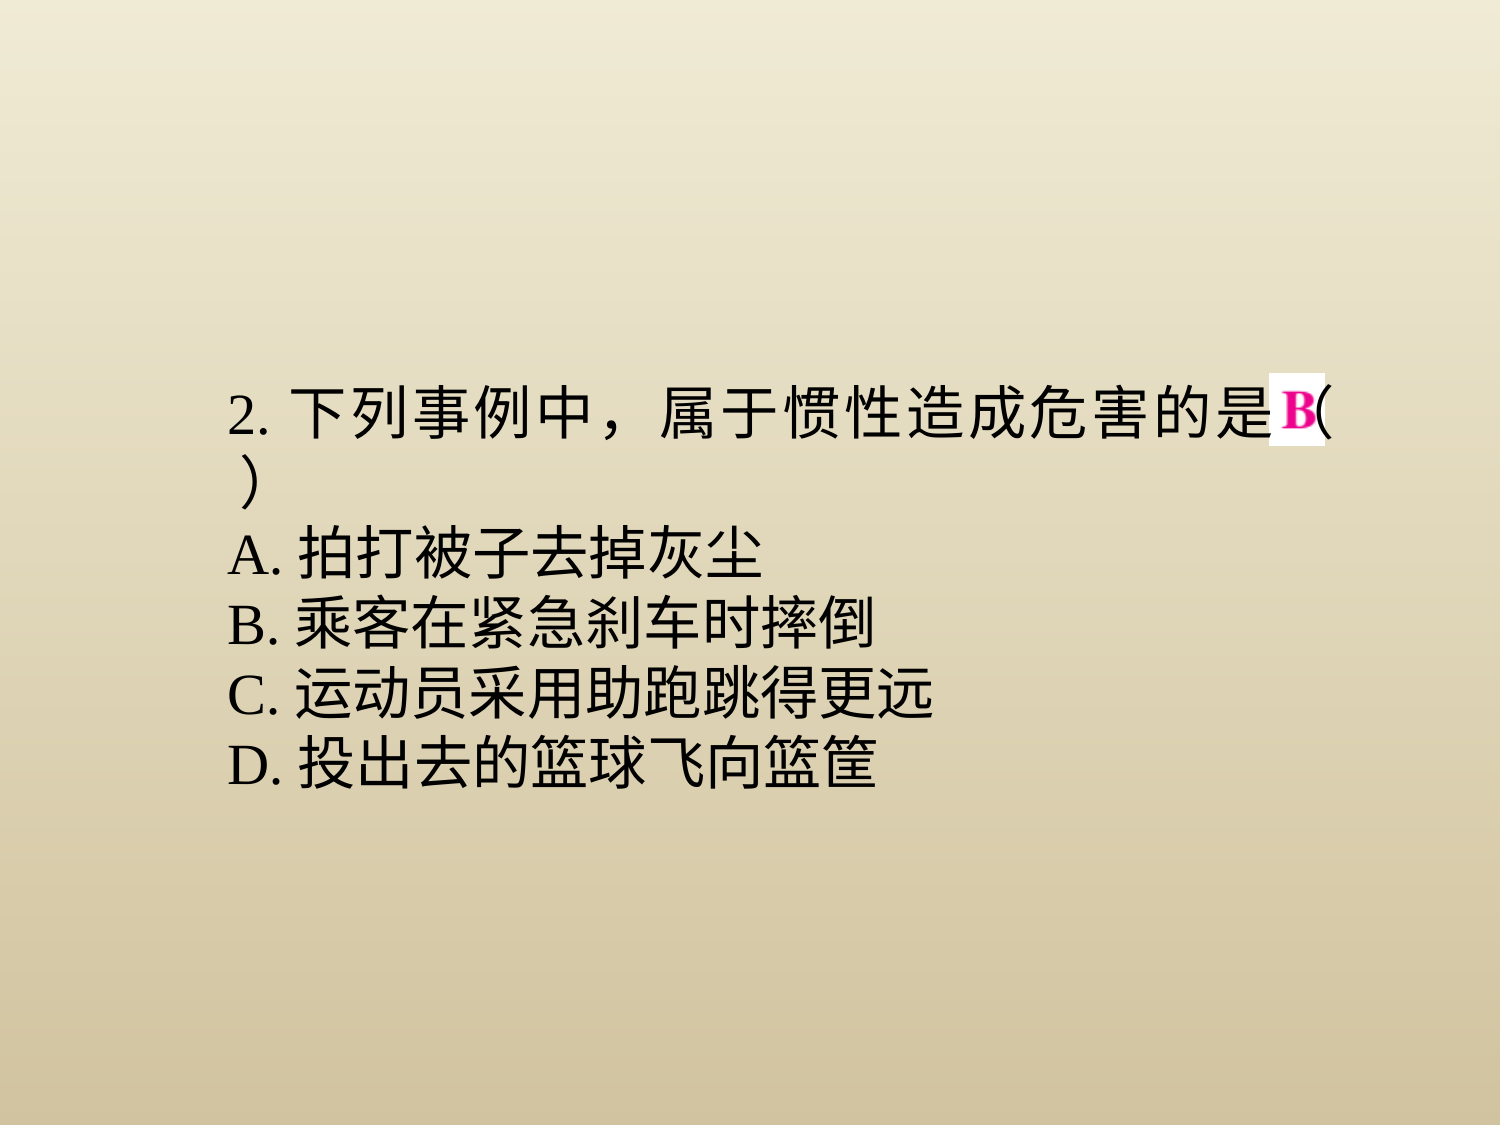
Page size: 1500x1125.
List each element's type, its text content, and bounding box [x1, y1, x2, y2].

picture [1269, 373, 1325, 446]
text_box 2.下列事例中，属于惯性造成危害的是（ ） A.拍打被子去掉灰尘 B.乘客在紧急刹车时摔倒 C.运动员采用助跑跳得更远 D.投出去的篮球飞向篮筐 [212, 368, 1350, 804]
